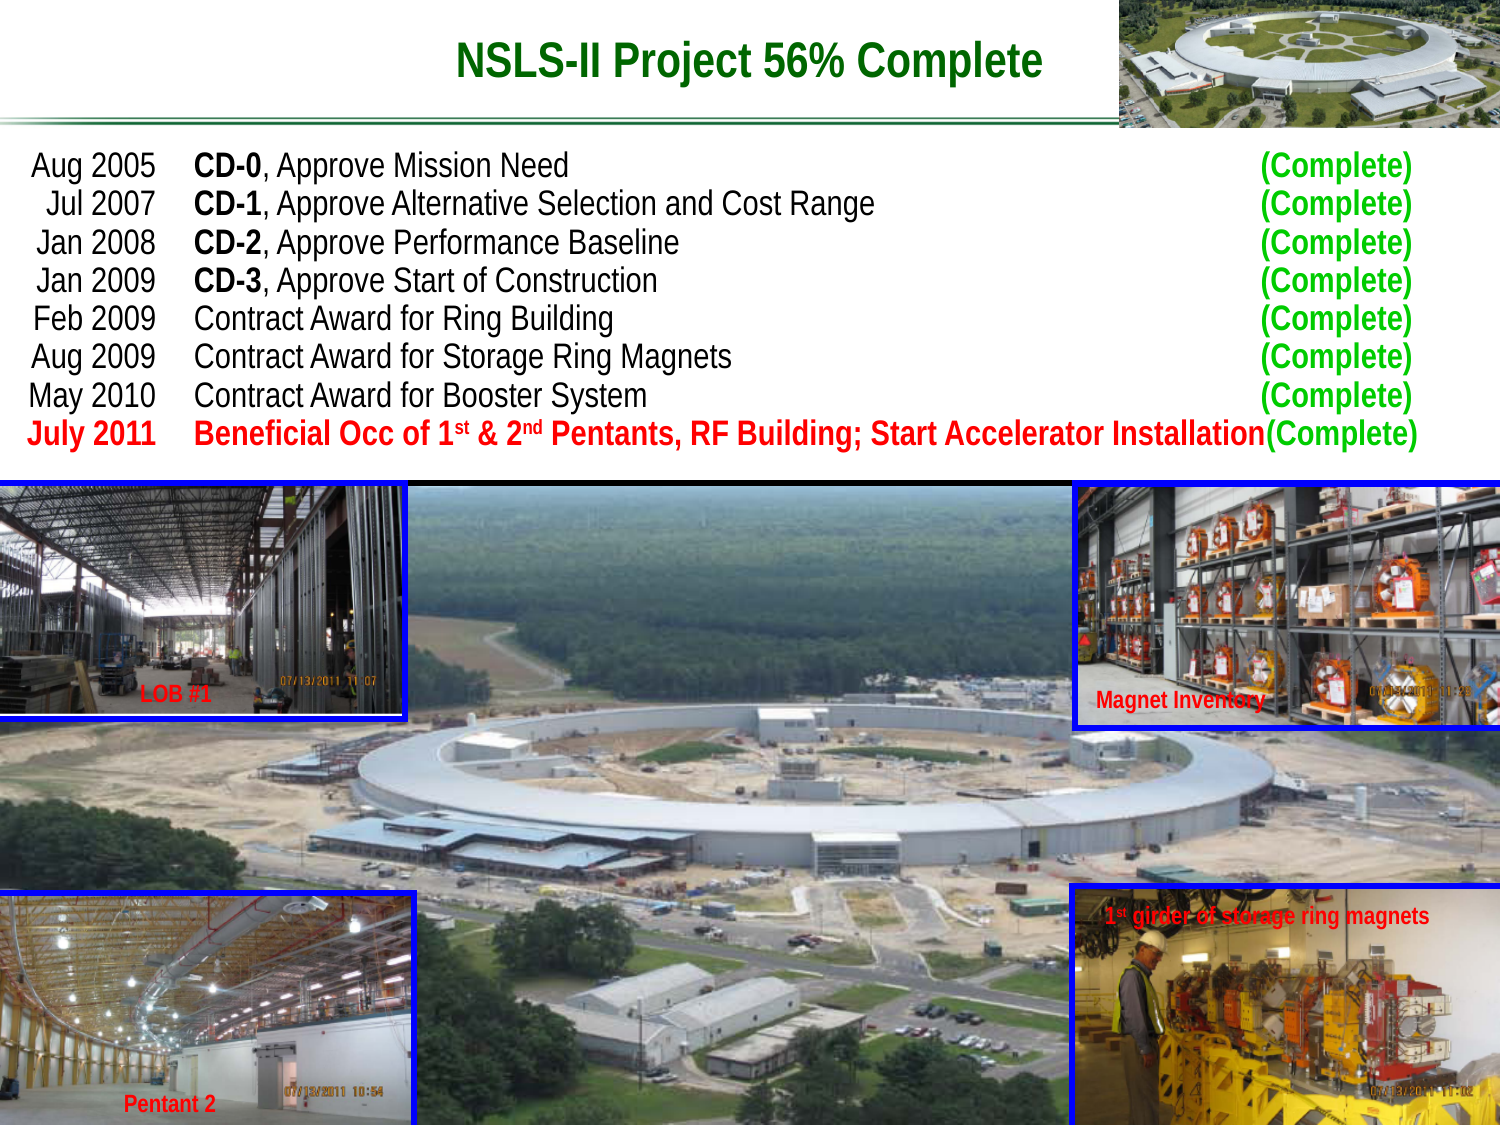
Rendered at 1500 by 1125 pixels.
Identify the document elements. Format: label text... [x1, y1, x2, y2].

picture [0, 0, 1500, 139]
text_box Aug 2005 CD-0, Approve Mission Need (Complete) Jul 2007 CD-1, Approve Alternative Selection and Cost Range (Complete) Jan 2008 CD-2, Approve Performance Baseline (Complete) Jan 2009 CD-3, Approve Start of Construction (Complete) Feb 2009 Contract Award for Ring Building (Complete) Aug 2009 Contract Award for Storage Ring Magnets (Complete) May 2010 Contract Award for Booster System (Complete) July 2011 Beneficial Occ of 1st & 2nd Pentants, RF Building; Start Accelerator Installation (Complete) [0, 139, 1500, 480]
text_box NSLS-II Project 56% Complete [0, 0, 1116, 116]
picture [0, 485, 1500, 1125]
